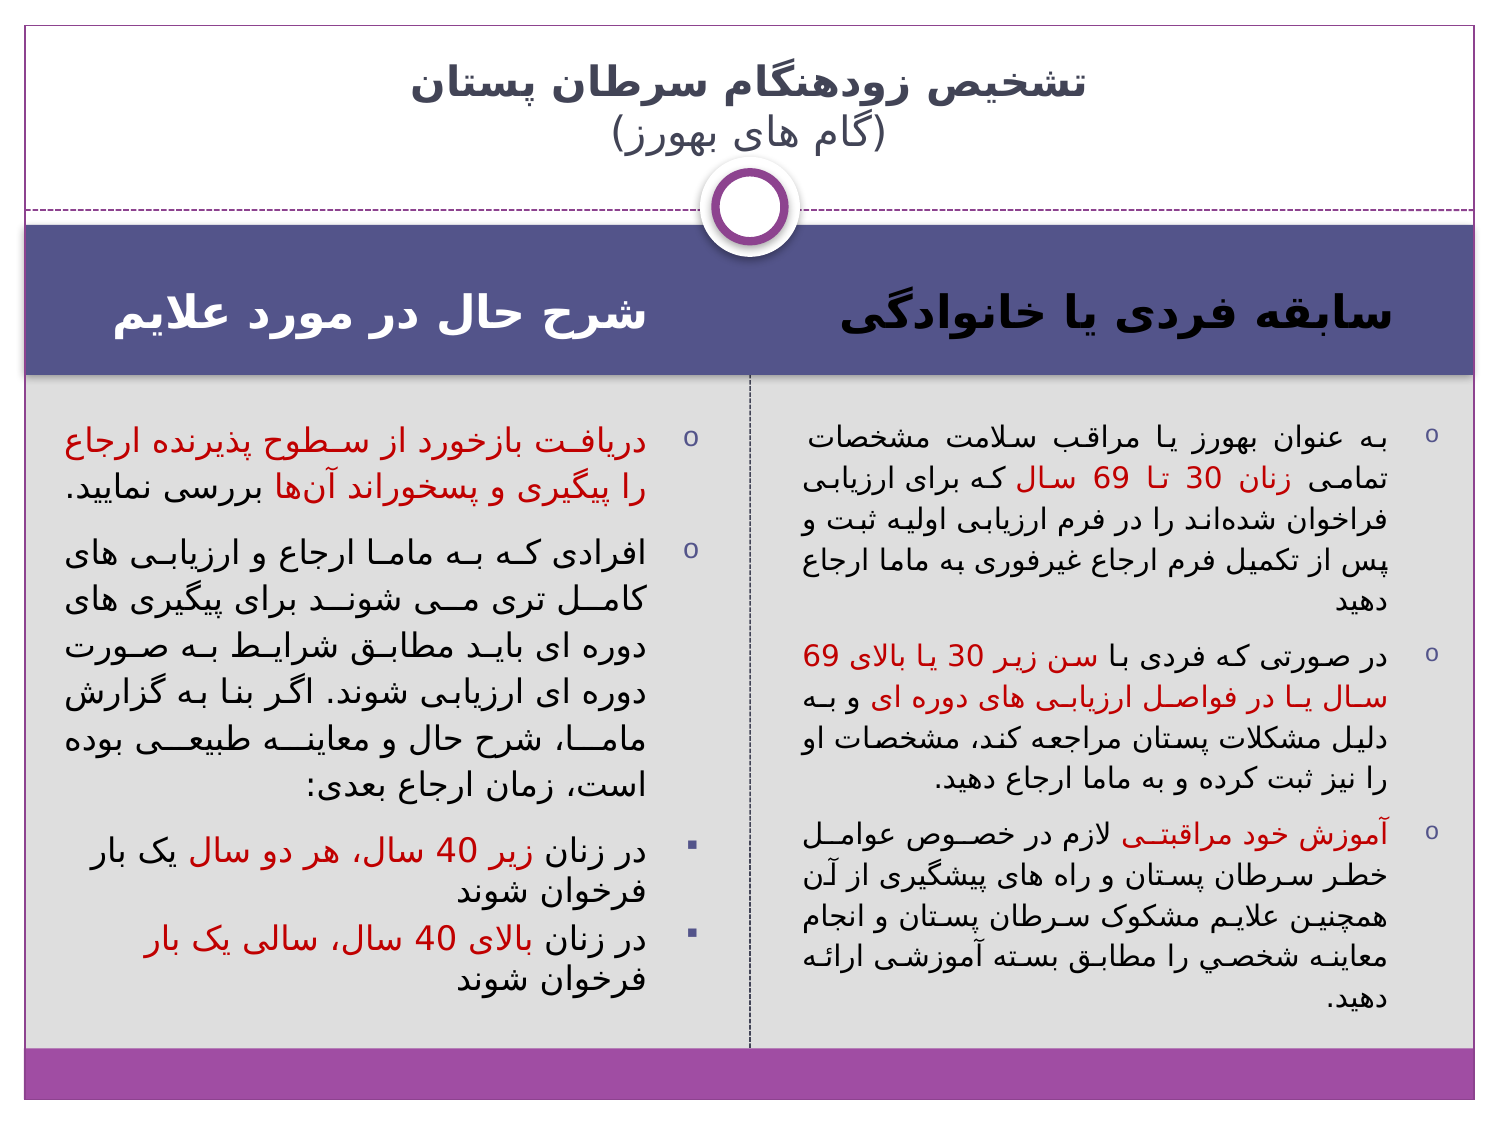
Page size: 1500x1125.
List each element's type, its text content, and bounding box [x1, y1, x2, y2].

list دريافت بازخورد از سطوح پذيرنده ارجاع را پیگیری و پسخوراند آن‌ها بررسی نمایید. افرادی که به ماما ارجاع و ارزیابی های کامل تری می شوند برای پیگیری های دوره ای باید مطابق شرایط به صورت دوره ای ارزیابی شوند. اگر بنا به گزارش ماما، شرح حال و معاینه طبیعی بوده است، زمان ارجاع بعدی: در زنان زیر 40 سال، هر دو سال یک بار فرخوان شوند در زنان بالای 40 سال، سالی یک بار فرخوان شوند [49, 405, 713, 1032]
list شرح حال در مورد علایم [48, 249, 714, 371]
list سابقه فردی یا خانوادگی [785, 249, 1450, 371]
title تشخیص زودهنگام سرطان پستان (گام های بهورز) [49, 37, 1450, 162]
list به عنوان بهورز یا مراقب سلامت مشخصات تمامی زنان 30 تا 69 سال که برای ارزیابی فراخوان شده‌اند را در فرم ارزیابی اولیه ثبت و پس از تکمیل فرم ارجاع غیرفوری به ماما ارجاع دهید در صورتی که فردی با سن زیر 30 یا بالای 69 سال یا در فواصل ارزیابی های دوره ای و به دلیل مشکلات پستان مراجعه کند، مشخصات او را نیز ثبت کرده و به ماما ارجاع دهید. آموزش خود مراقبتی لازم در خصوص عوامل خطر سرطان پستان و راه های پیشگیری از آن همچنین علایم مشکوک سرطان پستان و انجام معاينه شخصي را مطابق بسته آموزشی ارائه دهید. [787, 405, 1450, 1033]
